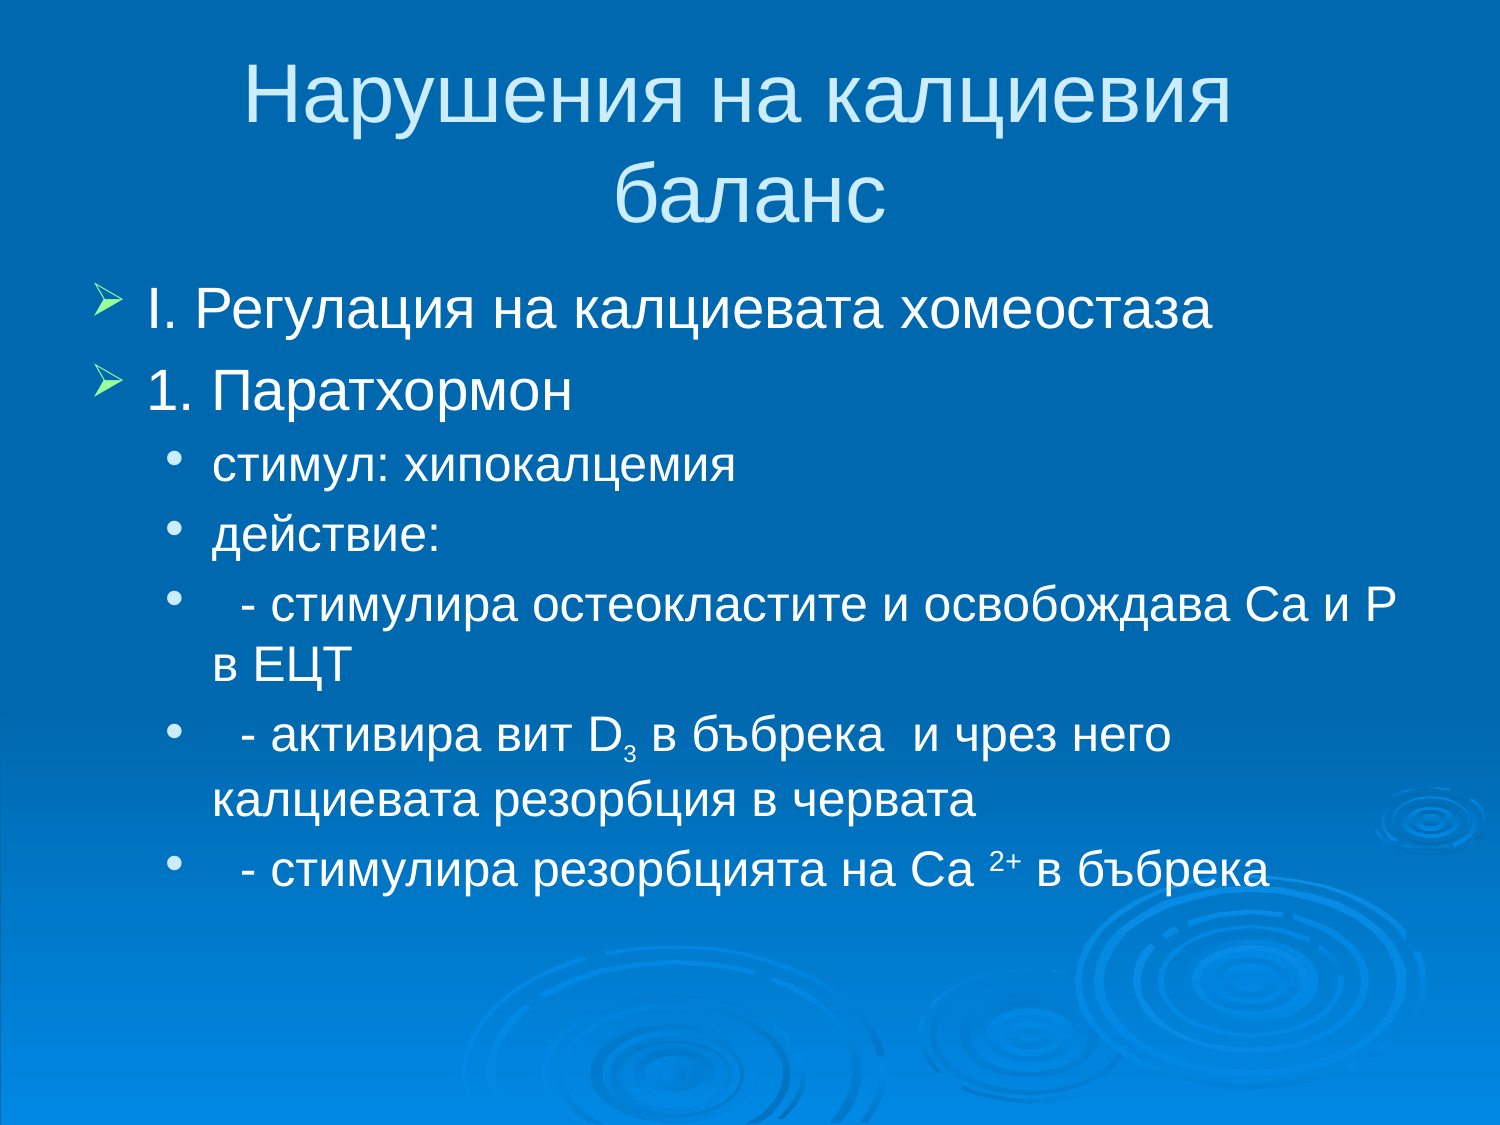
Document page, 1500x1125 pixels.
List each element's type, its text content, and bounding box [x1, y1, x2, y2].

title Нарушения на калциевия баланс [74, 45, 1426, 233]
list І. Регулация на калциевата хомеостаза 1. Паратхормон стимул: хипокалцемия действие: - стимулира остеокластите и освобождава Са и Р в ЕЦТ - активира вит D3 в бъбрека и чрез него калциевата резорбция в червата - стимулира резорбцията на Са 2+ в бъбрека [74, 262, 1426, 1006]
